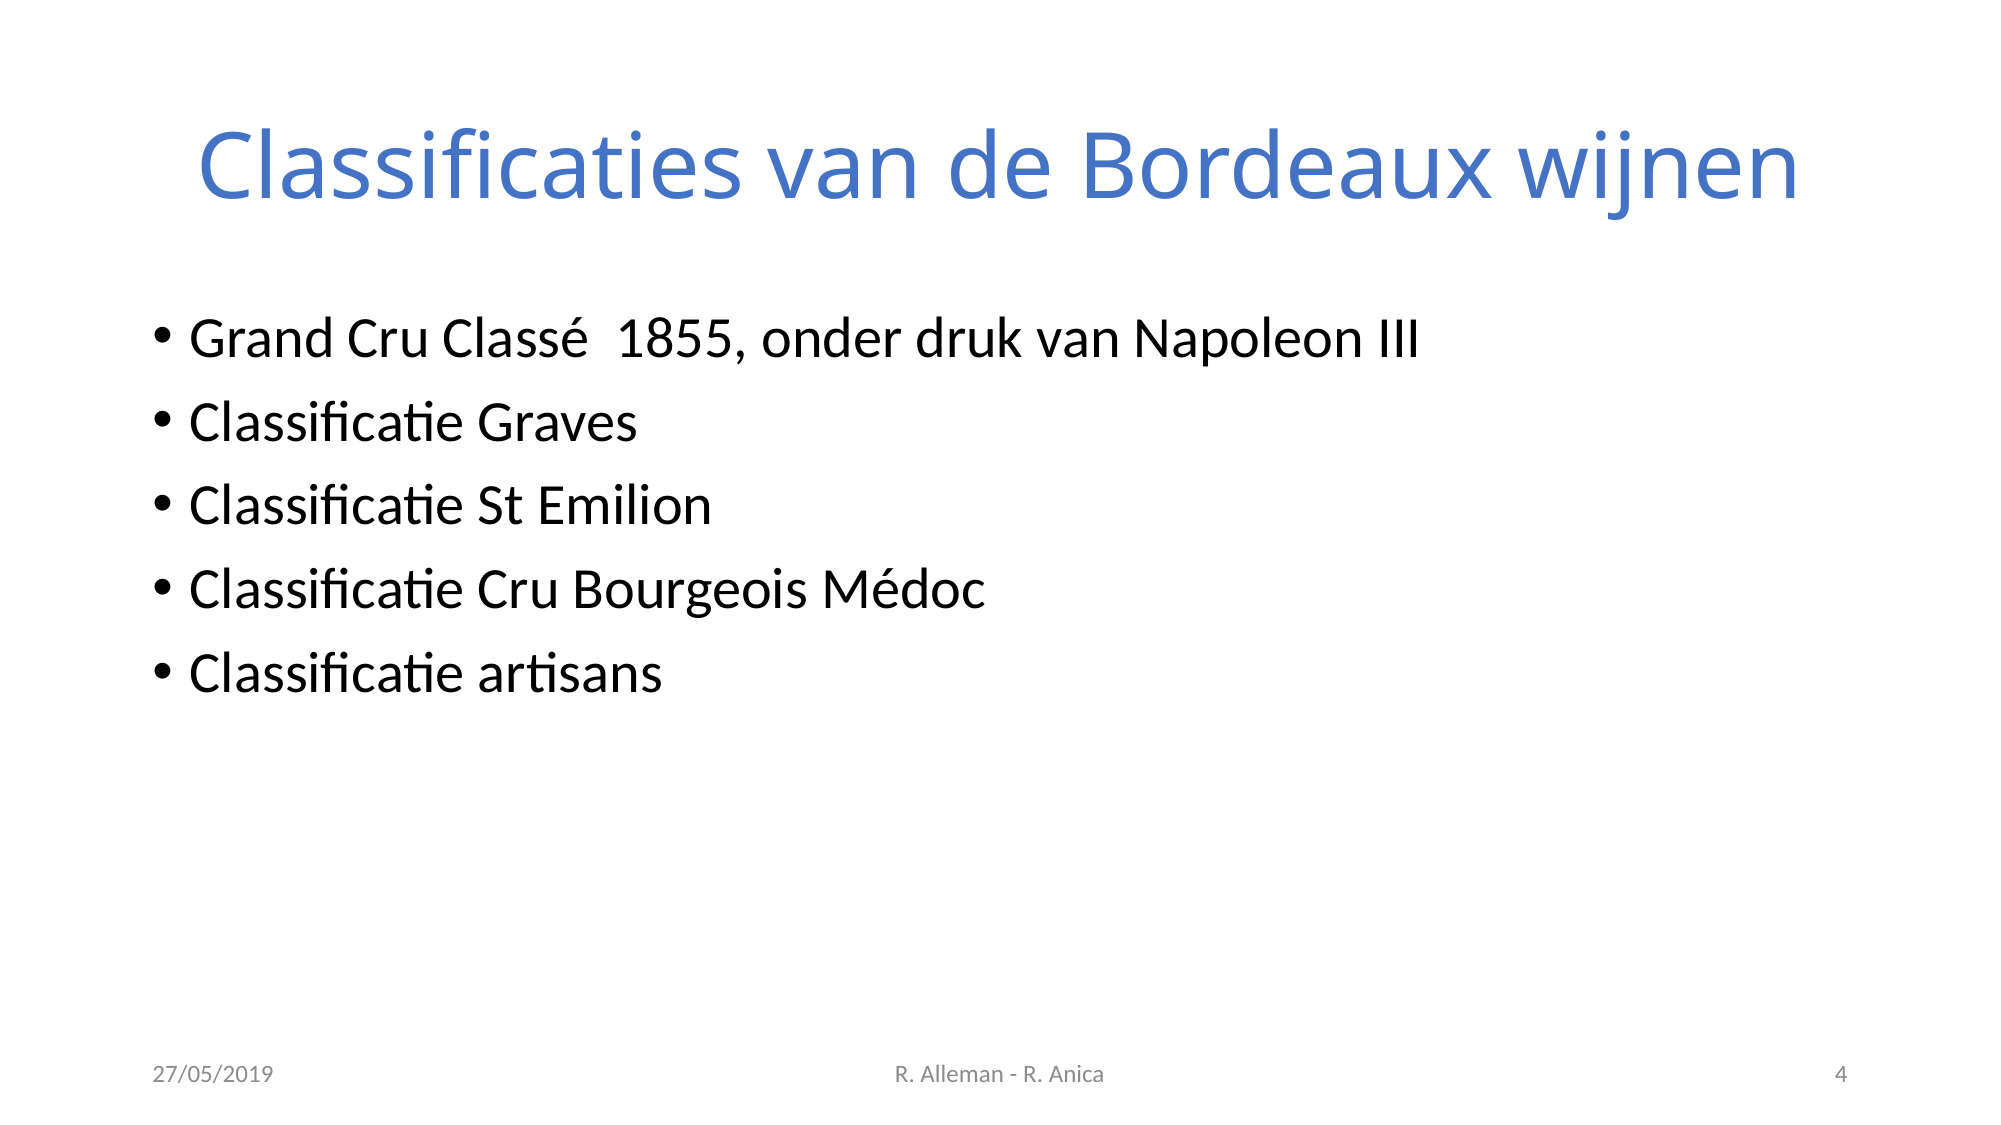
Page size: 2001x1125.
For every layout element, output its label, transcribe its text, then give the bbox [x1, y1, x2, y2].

footer R. Alleman - R. Anica [662, 1042, 1338, 1103]
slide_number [137, 1042, 588, 1103]
slide_number 4 [1412, 1042, 1863, 1103]
title Classificaties van de Bordeaux wijnen [137, 59, 1863, 278]
list Grand Cru Classé 1855, onder druk van Napoleon III Classificatie Graves Classificatie St Emilion Classificatie Cru Bourgeois Médoc Classificatie artisans [137, 299, 1863, 1014]
